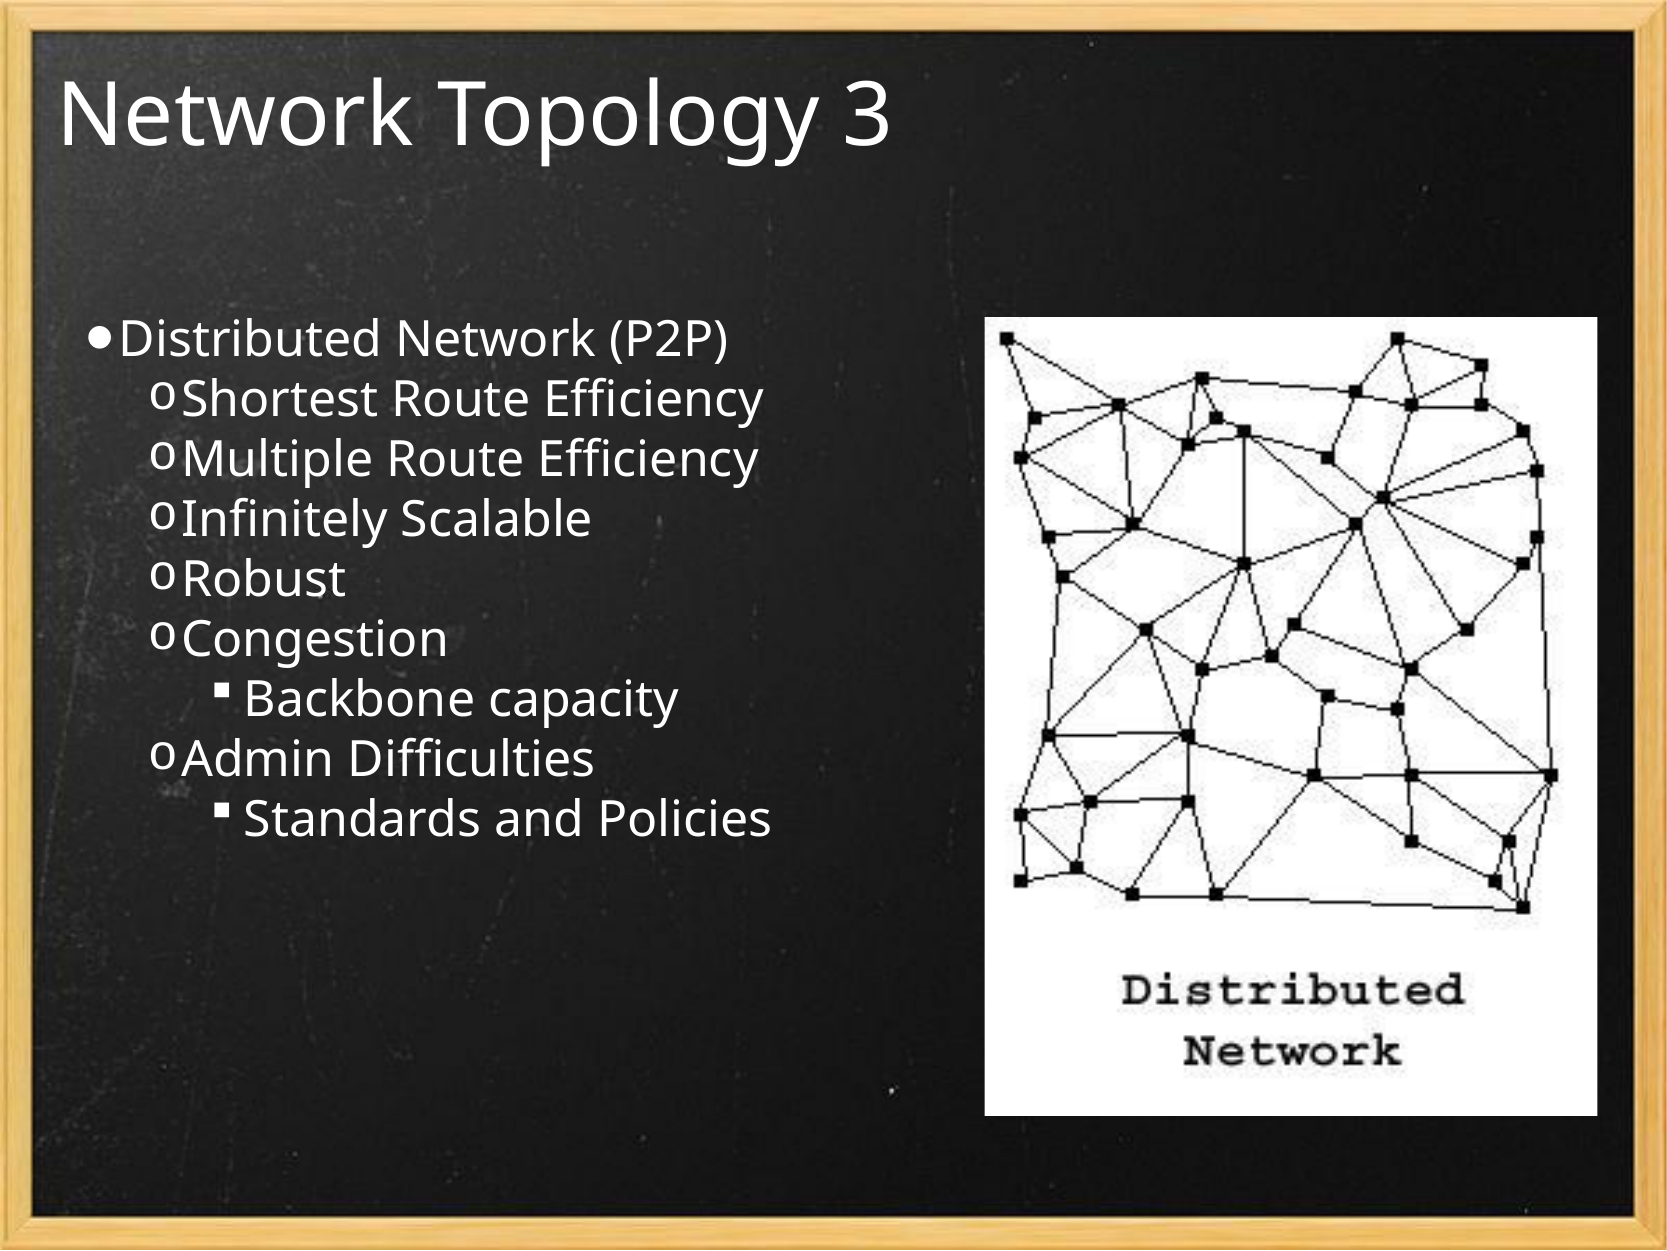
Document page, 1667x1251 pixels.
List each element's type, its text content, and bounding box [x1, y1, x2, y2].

text_box [984, 317, 1598, 1116]
picture [0, 0, 1667, 1250]
list Distributed Network (P2P) Shortest Route Efficiency Multiple Route Efficiency Infinitely Scalable Robust Congestion Backbone capacity Admin Difficulties Standards and Policies [50, 300, 1630, 1213]
title Network Topology 3 [50, 50, 1630, 213]
